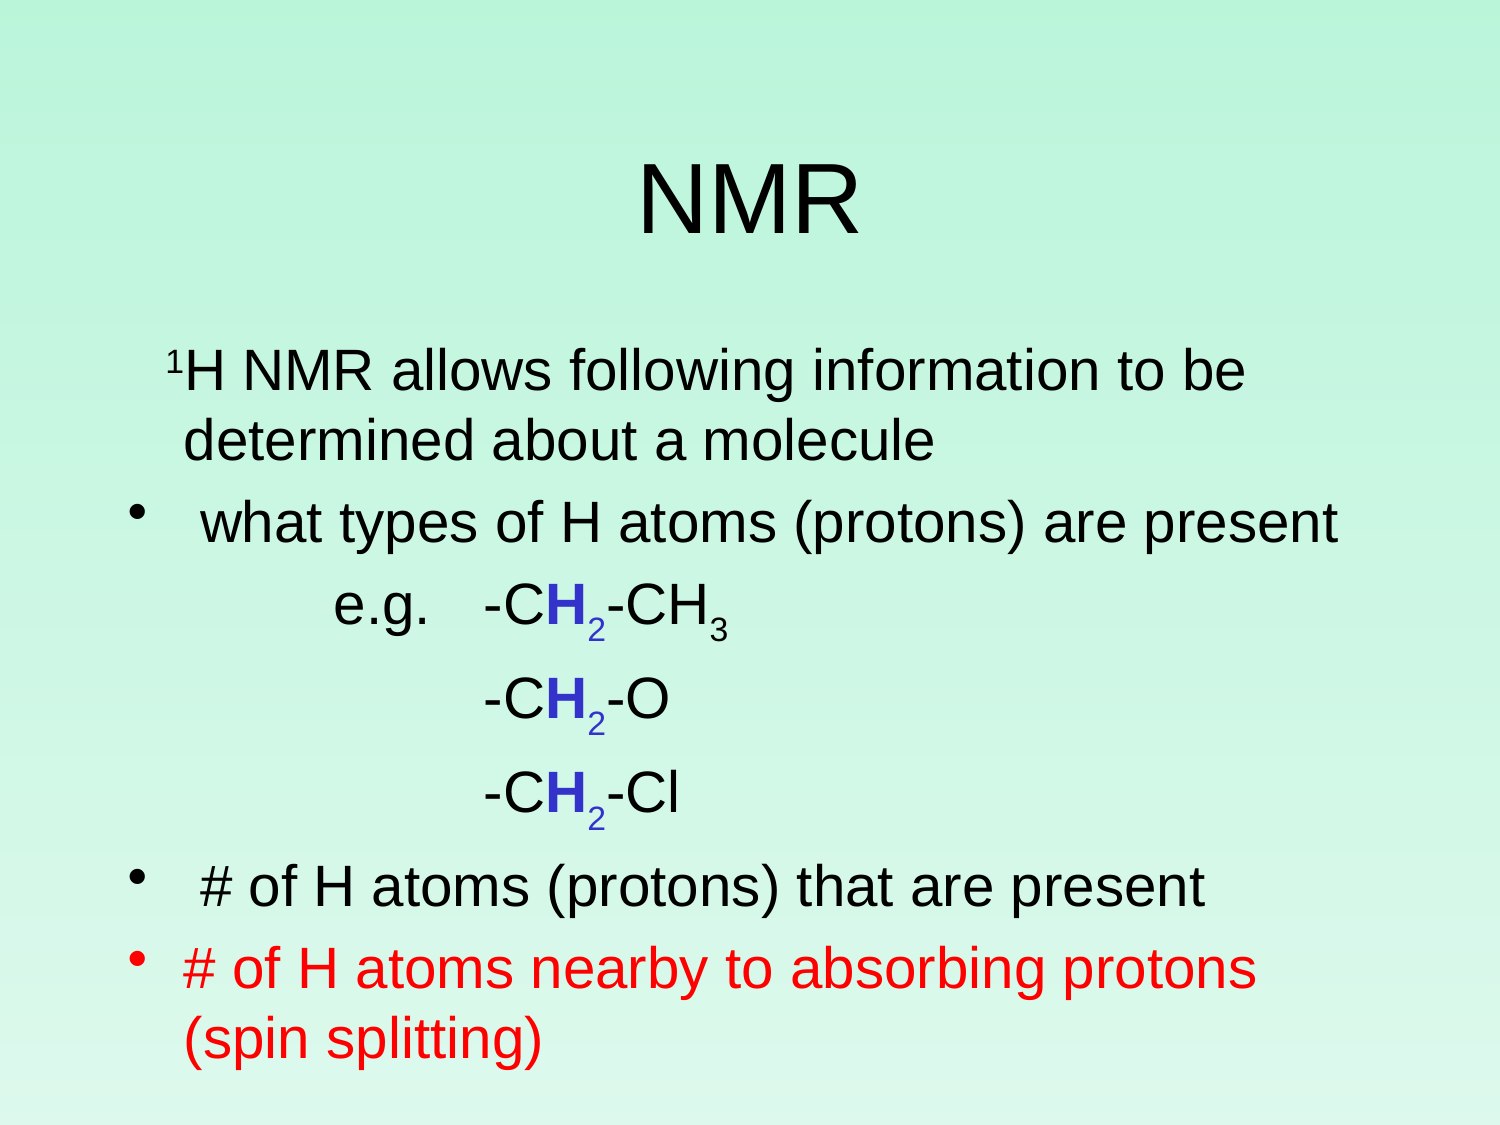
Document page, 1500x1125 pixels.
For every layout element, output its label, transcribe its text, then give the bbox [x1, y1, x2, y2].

title NMR [112, 99, 1388, 288]
list 1H NMR allows following information to be determined about a molecule what types of H atoms (protons) are present e.g. -CH2-CH3 -CH2-O -CH2-Cl # of H atoms (protons) that are present # of H atoms nearby to absorbing protons (spin splitting) [112, 324, 1388, 1000]
